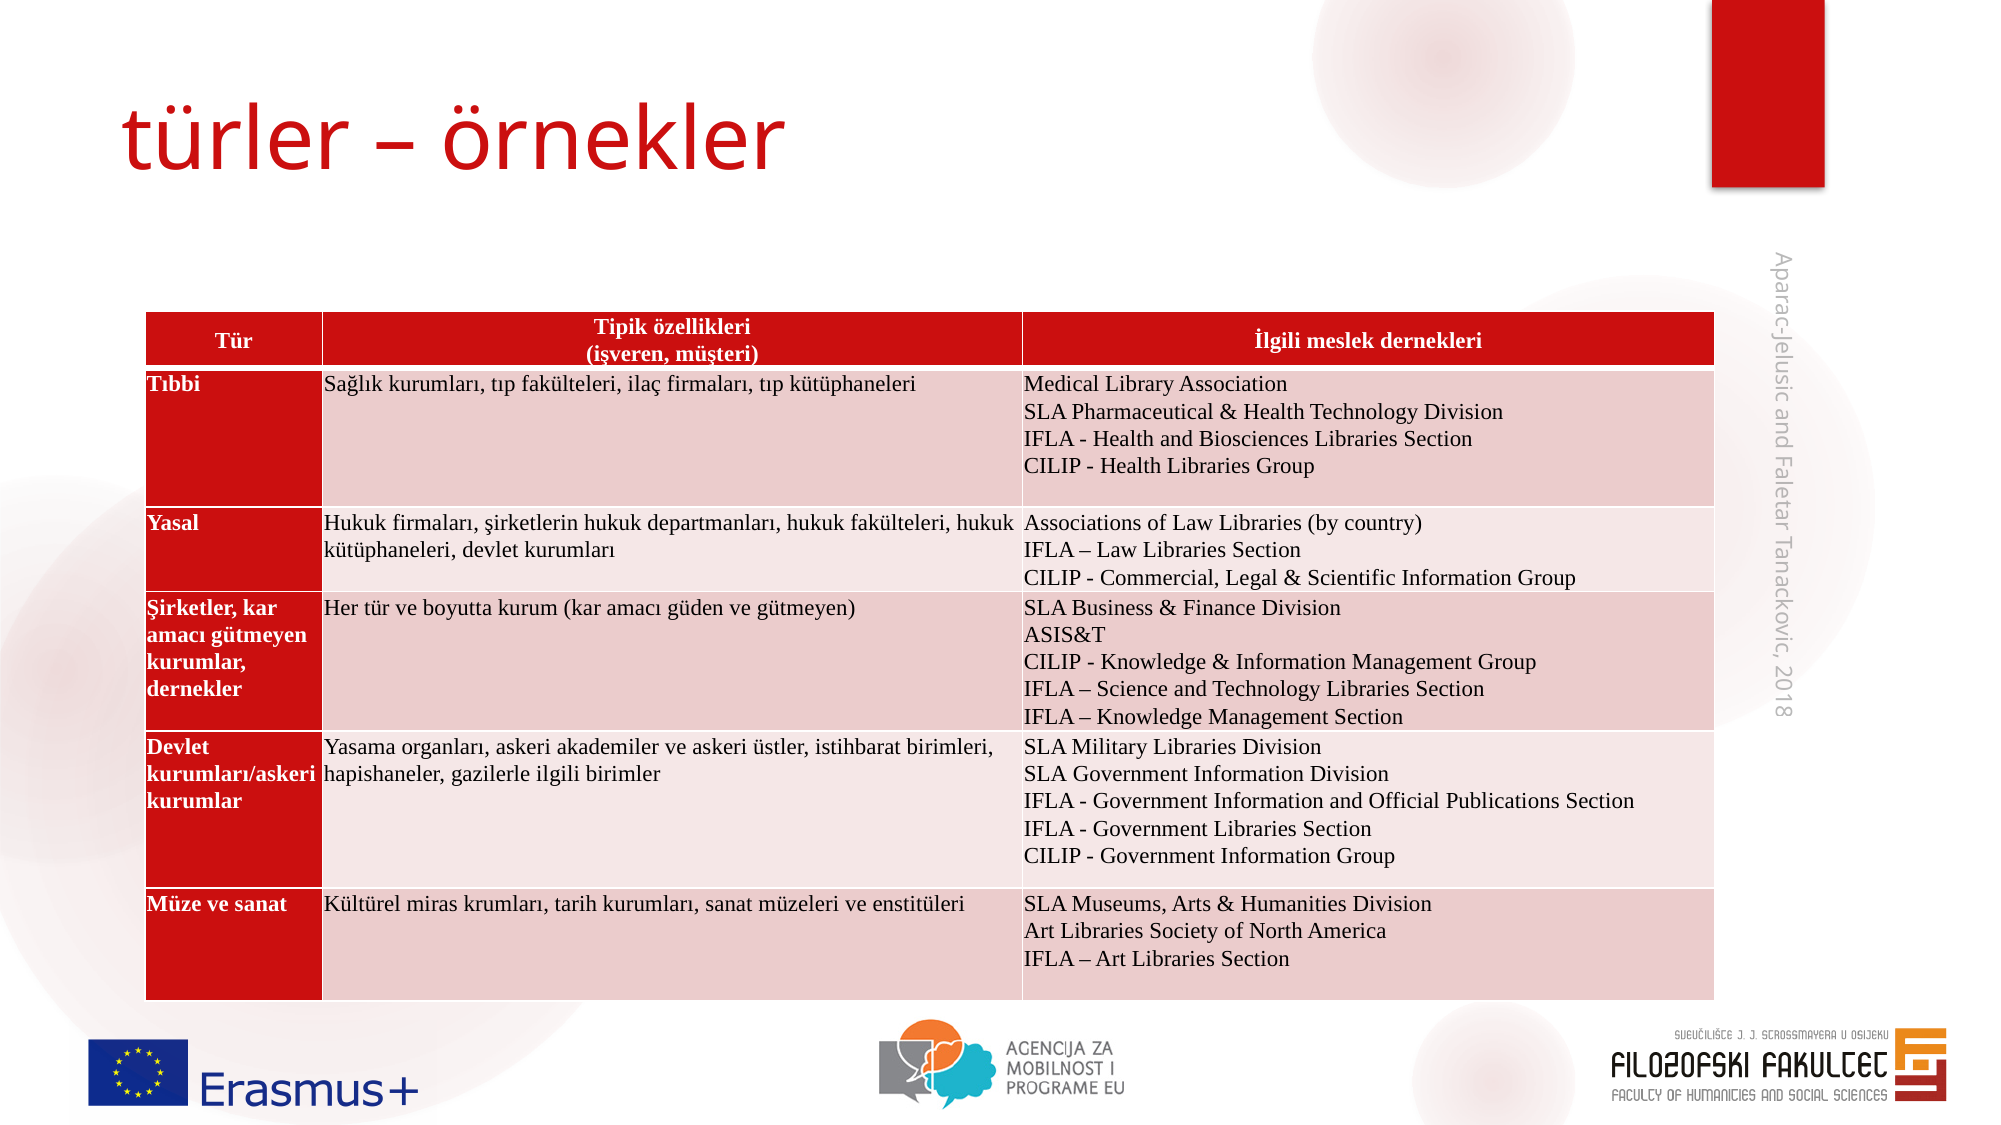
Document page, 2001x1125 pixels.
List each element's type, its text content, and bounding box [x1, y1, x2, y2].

table_cell Devlet kurumları/askeri kurumlar [146, 732, 322, 887]
title türler – örnekler [106, 74, 1649, 304]
picture [879, 1002, 1140, 1125]
picture [1610, 1017, 1951, 1112]
table_cell Yasal [146, 508, 322, 591]
table_cell SLA Museums, Arts & Humanities Division Art Libraries Society of North America IFLA – Art Libraries Section [1023, 889, 1714, 1000]
table_cell Her tür ve boyutta kurum (kar amacı güden ve gütmeyen) [323, 592, 1022, 730]
table_cell Müze ve sanat [146, 889, 322, 1000]
table_cell Associations of Law Libraries (by country) IFLA – Law Libraries Section CILIP - Commercial, Legal & Scientific Information Group [1023, 508, 1714, 591]
table_header Tipik özellikleri (işveren, müşteri) [323, 312, 1022, 365]
table_cell SLA Business & Finance Division ASIS&T CILIP - Knowledge & Information Management Group IFLA – Science and Technology Libraries Section IFLA – Knowledge Management Section [1023, 592, 1714, 730]
table_cell Yasama organları, askeri akademiler ve askeri üstler, istihbarat birimleri, hapishaneler, gazilerle ilgili birimler [323, 732, 1022, 887]
table_cell Sağlık kurumları, tıp fakülteleri, ilaç firmaları, tıp kütüphaneleri [323, 371, 1022, 506]
footer Aparac-Jelusic and Faletar Tanackovic, 2018 [1760, 237, 1811, 871]
table_cell Medical Library Association SLA Pharmaceutical & Health Technology Division IFLA - Health and Biosciences Libraries Section CILIP - Health Libraries Group [1023, 371, 1714, 506]
table_cell Tıbbi [146, 371, 322, 506]
picture [69, 1020, 437, 1125]
table_cell Şirketler, kar amacı gütmeyen kurumlar, dernekler [146, 592, 322, 730]
table_cell Hukuk firmaları, şirketlerin hukuk departmanları, hukuk fakülteleri, hukuk kütüphaneleri, devlet kurumları [323, 508, 1022, 591]
table_header Tür [146, 312, 322, 365]
table_header İlgili meslek dernekleri [1023, 312, 1714, 365]
table_cell SLA Military Libraries Division SLA Government Information Division IFLA - Government Information and Official Publications Section IFLA - Government Libraries Section CILIP - Government Information Group [1023, 732, 1714, 887]
table_cell Kültürel miras krumları, tarih kurumları, sanat müzeleri ve enstitüleri [323, 889, 1022, 1000]
